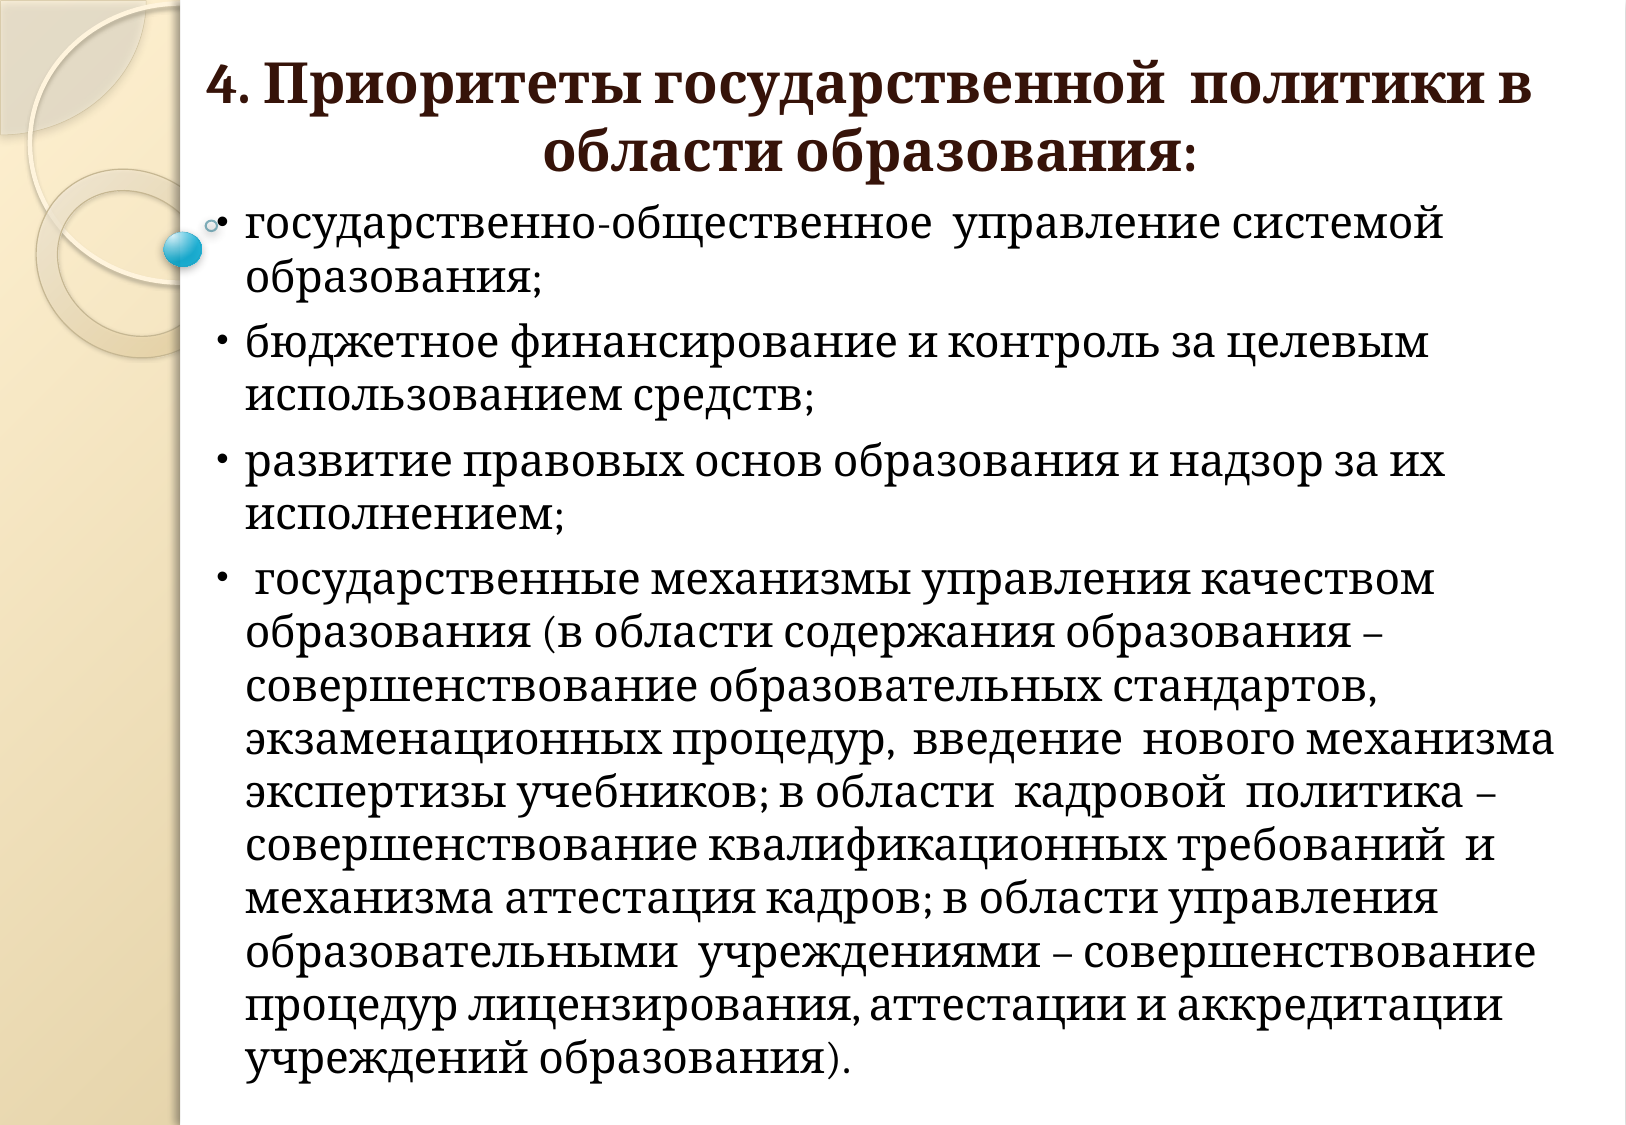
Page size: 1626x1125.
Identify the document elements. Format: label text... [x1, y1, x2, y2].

subtitle 4. Приоритеты государственной политики в области образования: государственно-общественное управление системой образования; бюджетное финансирование и контроль за целевым использованием средств; развитие правовых основ образования и надзор за их исполнением; государственные механизмы управления качеством образования (в области содержания образования – совершенствование образовательных стандартов, экзаменационных процедур, введение нового механизма экспертизы учебников; в области кадровой политика – совершенствование квалификационных требований и механизма аттестация кадров; в области управления образовательными учреждениями – совершенствование процедур лицензирования, аттестации и аккредитации учреждений образования). [44, 42, 1581, 1094]
